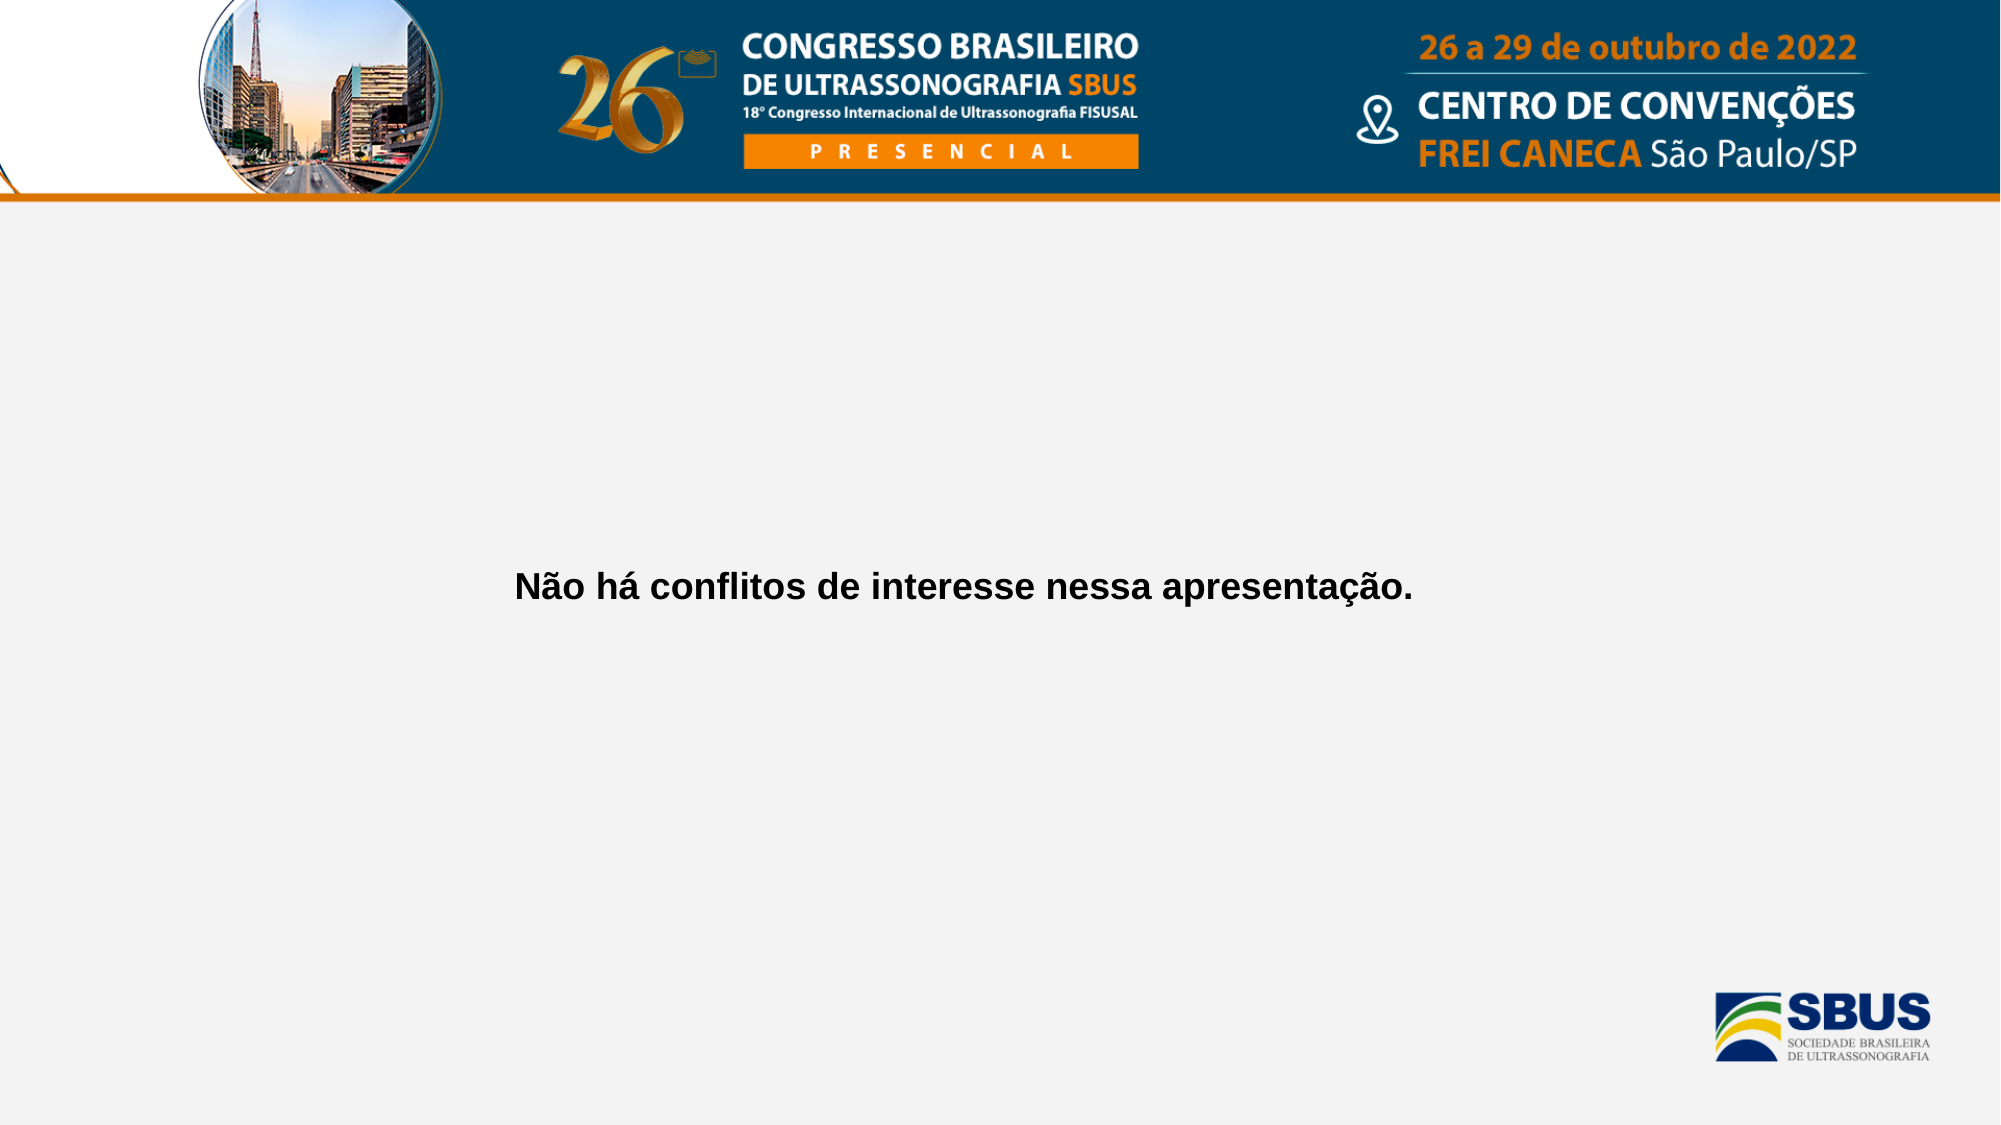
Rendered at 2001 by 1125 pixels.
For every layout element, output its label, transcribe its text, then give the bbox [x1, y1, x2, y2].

picture [923, 75, 939, 94]
picture [1003, 110, 1025, 117]
picture [1697, 92, 1719, 118]
picture [840, 33, 858, 58]
picture [1017, 33, 1034, 59]
picture [559, 47, 683, 153]
picture [1467, 41, 1483, 60]
picture [764, 75, 777, 94]
picture [744, 75, 761, 95]
picture [1671, 92, 1692, 118]
picture [1743, 92, 1764, 118]
picture [918, 33, 941, 59]
picture [994, 34, 1015, 58]
picture [1840, 140, 1856, 166]
picture [1768, 92, 1788, 128]
picture [902, 75, 920, 95]
picture [1483, 140, 1488, 166]
picture [899, 33, 915, 59]
picture [1463, 140, 1480, 166]
picture [1563, 41, 1580, 60]
picture [942, 75, 961, 95]
picture [1612, 36, 1642, 60]
picture [1551, 140, 1571, 166]
picture [816, 75, 831, 94]
picture [962, 106, 1001, 117]
picture [1095, 33, 1113, 58]
text_box Não há conflitos de interesse nessa apresentação. [499, 509, 1500, 615]
picture [1757, 148, 1772, 167]
picture [1577, 140, 1593, 166]
picture [1790, 85, 1814, 119]
picture [1730, 33, 1747, 60]
picture [1786, 148, 1804, 167]
picture [1619, 140, 1641, 166]
picture [806, 75, 818, 94]
picture [0, 0, 2001, 1125]
picture [1085, 34, 1090, 58]
picture [1670, 148, 1684, 166]
picture [1086, 75, 1100, 95]
picture [814, 33, 835, 59]
picture [744, 107, 748, 117]
picture [1440, 35, 1457, 59]
picture [684, 51, 710, 64]
picture [1646, 41, 1663, 59]
picture [1463, 92, 1484, 118]
picture [769, 107, 824, 120]
picture [1420, 140, 1436, 166]
picture [1818, 35, 1835, 59]
picture [984, 75, 998, 94]
picture [952, 33, 969, 59]
picture [940, 106, 957, 117]
picture [744, 134, 1138, 168]
picture [1818, 92, 1855, 119]
picture [1420, 35, 1437, 59]
picture [1702, 41, 1719, 60]
picture [886, 75, 898, 95]
picture [1667, 33, 1685, 59]
picture [1839, 35, 1856, 59]
picture [851, 75, 867, 94]
picture [1066, 34, 1081, 58]
picture [827, 110, 840, 117]
picture [1440, 140, 1459, 166]
picture [1487, 92, 1507, 118]
picture [1719, 140, 1735, 166]
picture [1778, 35, 1794, 59]
picture [791, 34, 811, 58]
picture [1621, 92, 1641, 119]
picture [1364, 95, 1391, 135]
picture [1419, 92, 1439, 119]
picture [1652, 140, 1667, 167]
picture [752, 107, 764, 117]
picture [1752, 41, 1768, 60]
picture [1568, 92, 1591, 119]
picture [1542, 33, 1560, 60]
picture [861, 34, 876, 58]
picture [1069, 75, 1082, 95]
picture [1806, 140, 1818, 168]
picture [1514, 35, 1531, 60]
picture [1036, 75, 1040, 94]
picture [1002, 75, 1033, 94]
picture [879, 33, 895, 59]
picture [1028, 110, 1050, 120]
picture [973, 33, 991, 58]
picture [1060, 106, 1075, 117]
picture [1103, 75, 1119, 95]
picture [1047, 34, 1062, 58]
picture [834, 75, 848, 94]
picture [764, 33, 787, 59]
picture [1595, 140, 1615, 167]
picture [1052, 110, 1058, 117]
picture [1115, 33, 1138, 59]
picture [1737, 148, 1751, 167]
picture [1821, 140, 1836, 167]
picture [1501, 140, 1520, 167]
picture [1102, 107, 1137, 117]
picture [743, 33, 762, 59]
picture [1643, 92, 1667, 119]
picture [1357, 127, 1398, 143]
picture [964, 75, 981, 95]
picture [1523, 140, 1545, 166]
picture [786, 75, 802, 95]
picture [1594, 92, 1611, 118]
picture [1798, 35, 1816, 60]
picture [1443, 92, 1460, 118]
picture [1689, 148, 1707, 167]
picture [1044, 75, 1061, 94]
picture [1532, 92, 1556, 119]
picture [1038, 34, 1043, 58]
picture [1123, 75, 1136, 95]
picture [1494, 35, 1511, 59]
picture [1689, 41, 1699, 59]
picture [870, 75, 883, 95]
picture [850, 106, 936, 117]
picture [1590, 41, 1608, 60]
picture [1081, 107, 1099, 117]
picture [1722, 92, 1739, 118]
picture [1511, 92, 1530, 118]
